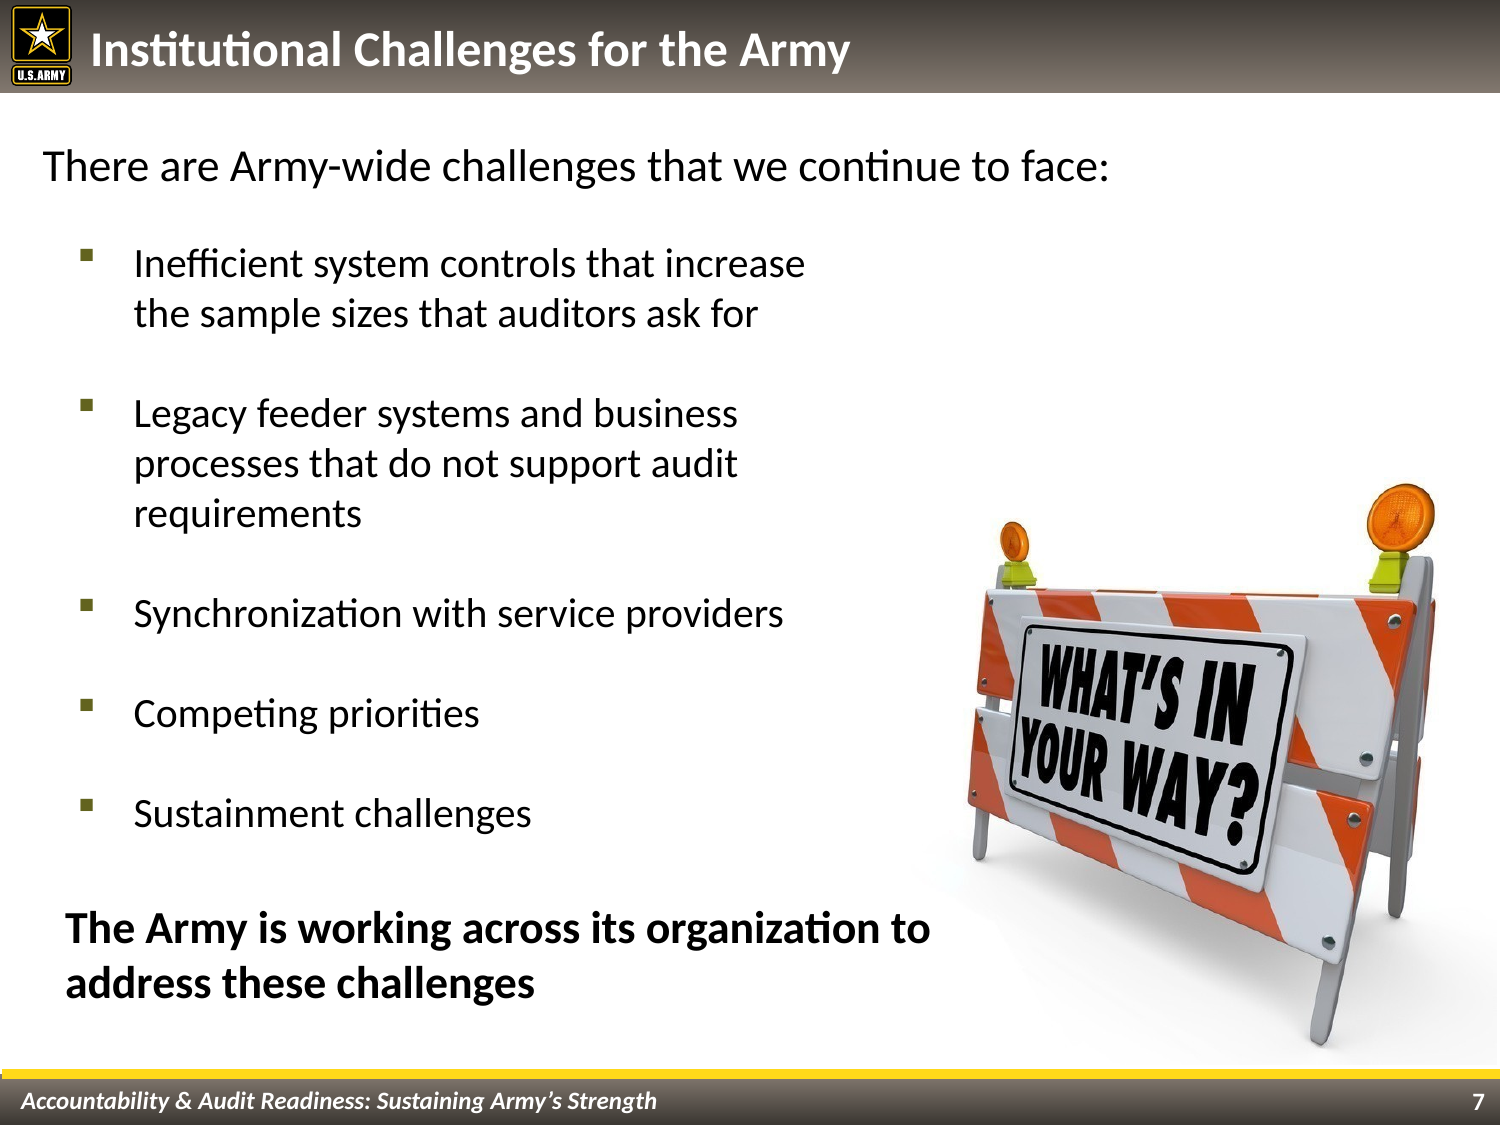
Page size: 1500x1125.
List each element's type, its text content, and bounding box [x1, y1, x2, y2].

list There are Army-wide challenges that we continue to face: [27, 128, 1491, 229]
slide_number 7 [1374, 1077, 1500, 1123]
text_box Institutional Challenges for the Army [74, 9, 1496, 110]
picture [908, 477, 1497, 1066]
text_box Inefficient system controls that increase the sample sizes that auditors ask for Legacy feeder systems and business processes that do not support audit requirements Synchronization with service providers Competing priorities Sustainment challenges [62, 228, 875, 890]
text_box The Army is working across its organization to address these challenges [50, 890, 903, 991]
